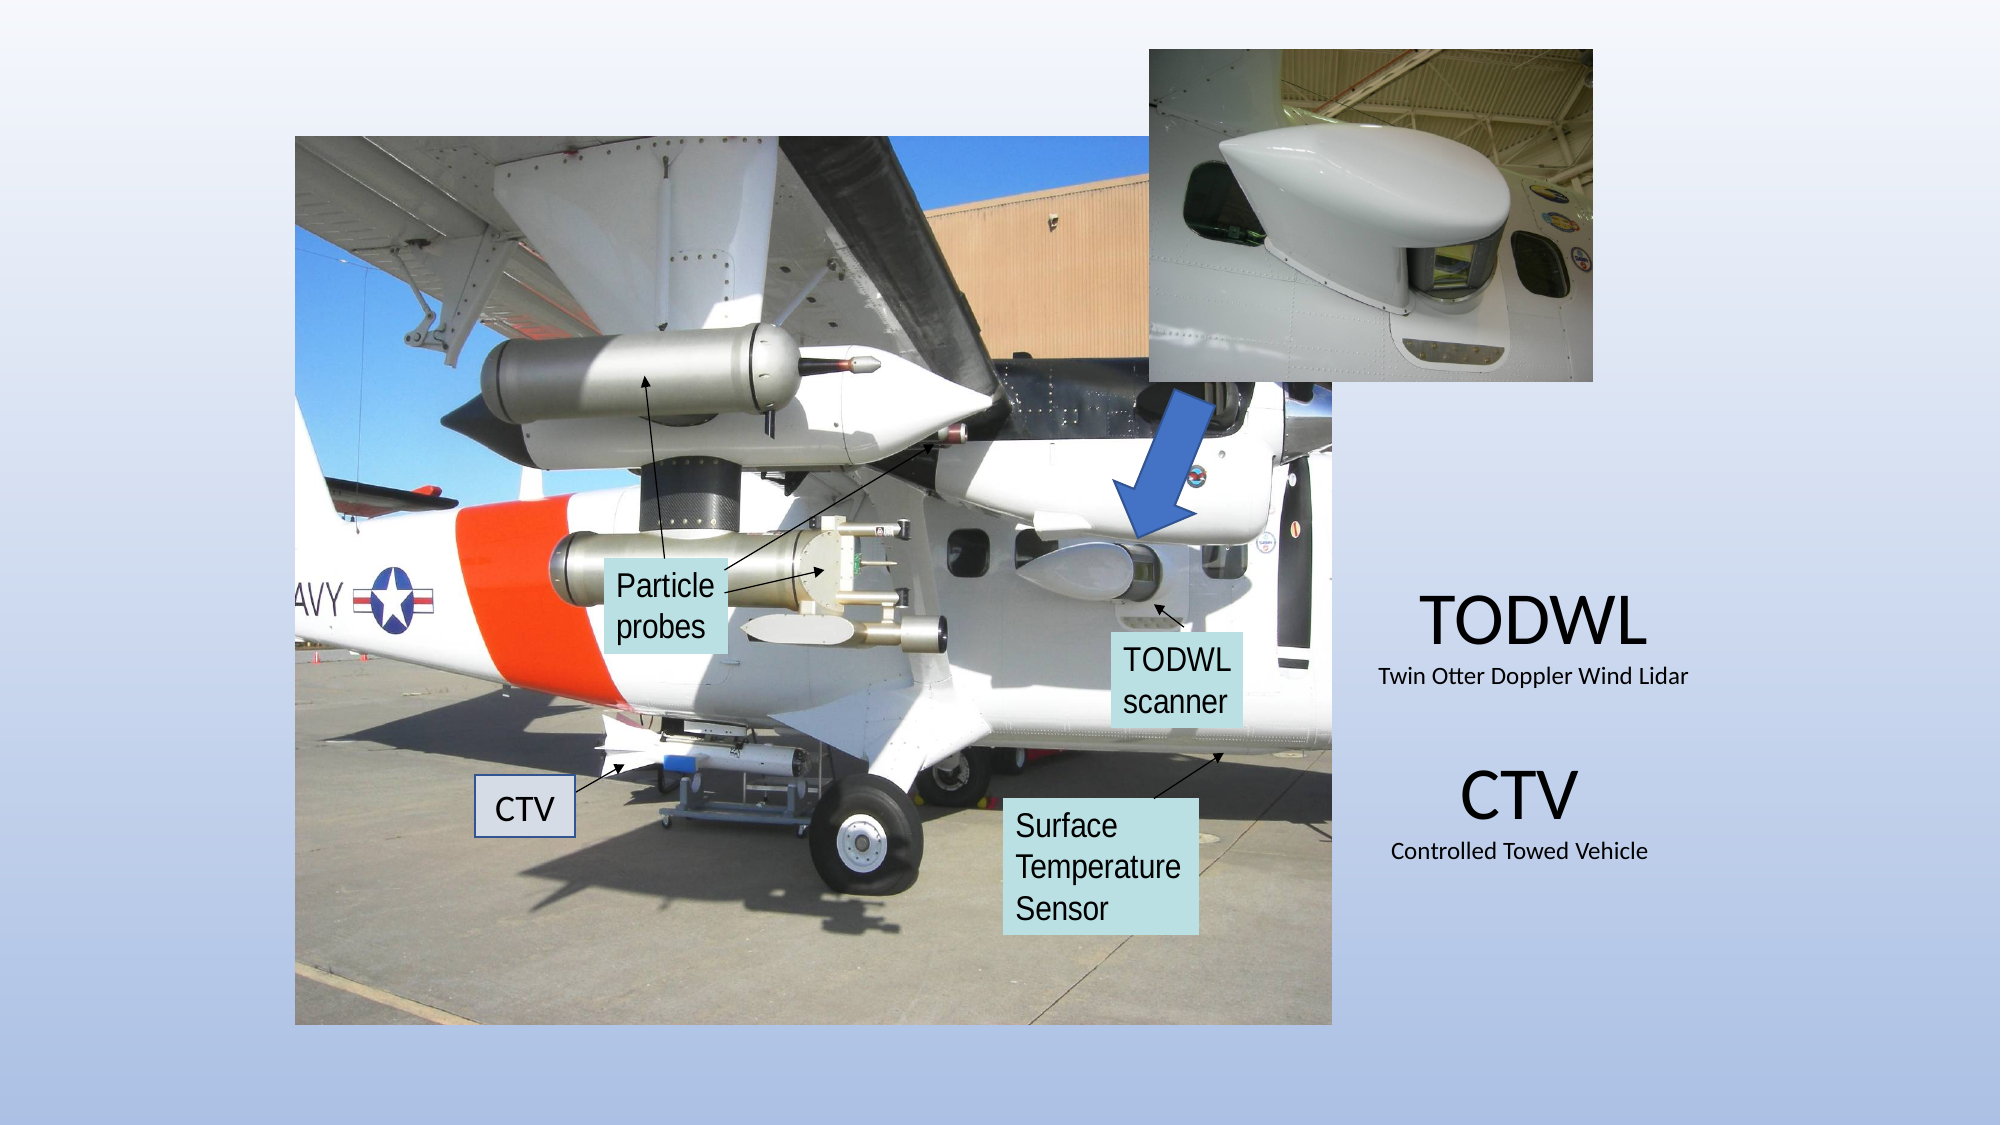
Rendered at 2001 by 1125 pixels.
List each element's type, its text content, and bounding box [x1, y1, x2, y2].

picture [294, 49, 1593, 1025]
text_box CTV Controlled Towed Vehicle [1376, 737, 1664, 873]
text_box TODWL Twin Otter Doppler Wind Lidar [1363, 562, 1705, 698]
